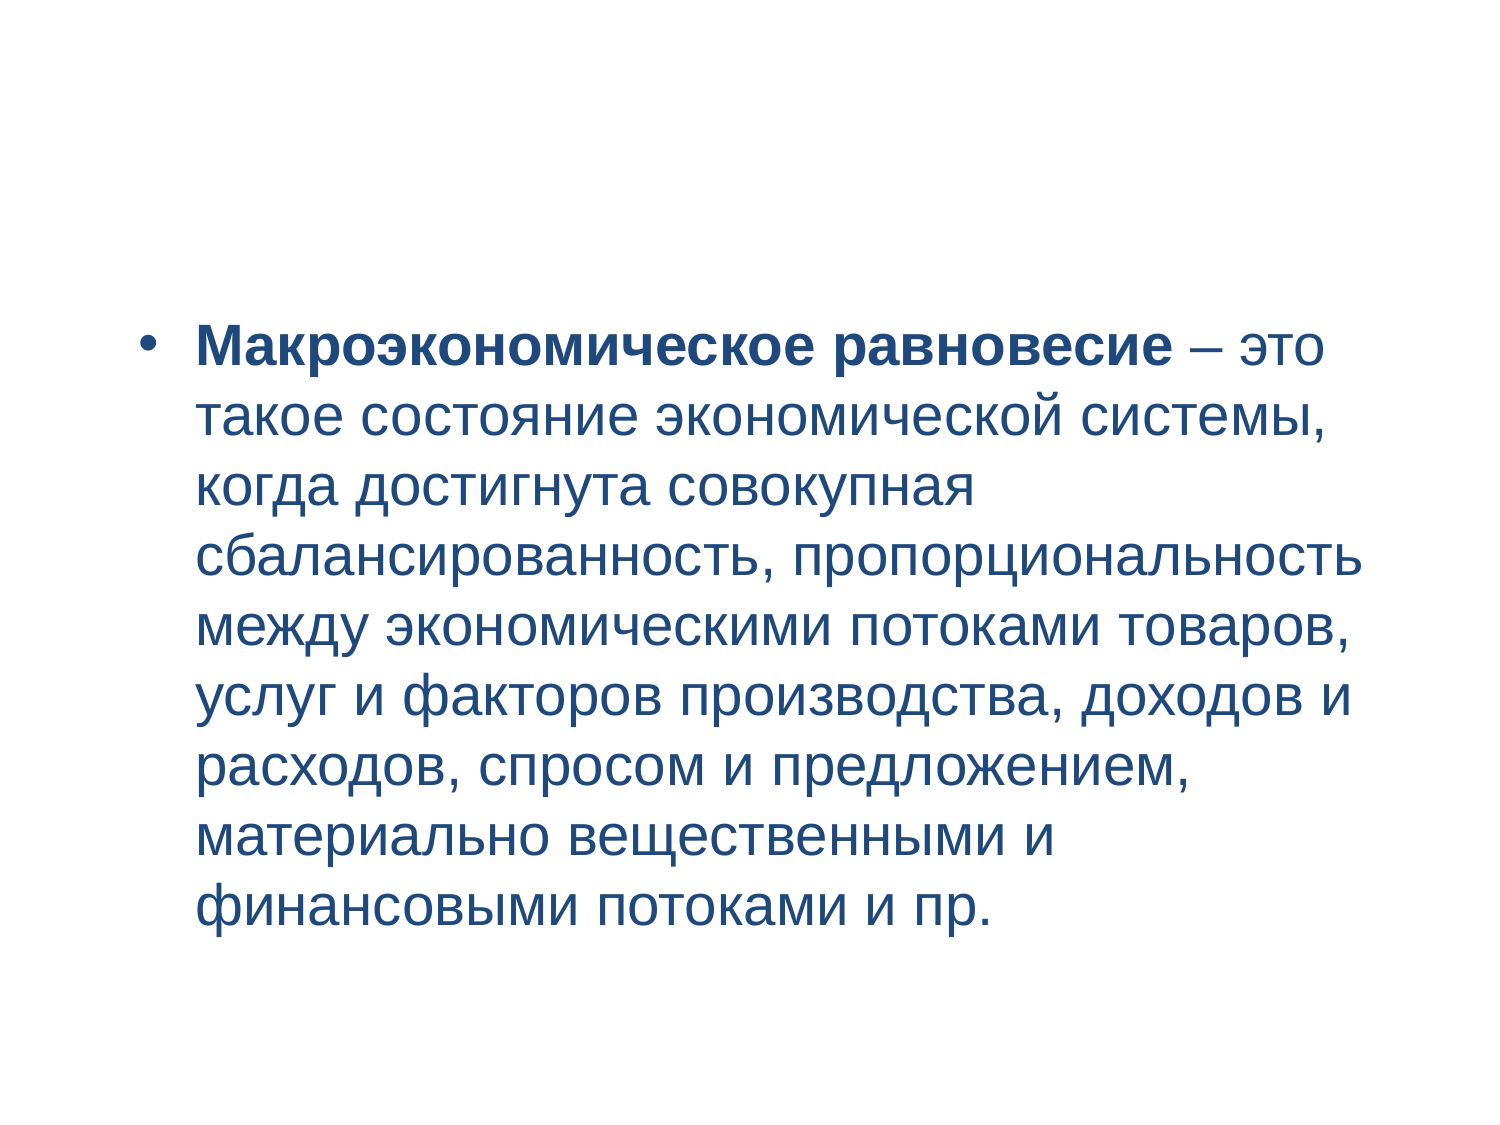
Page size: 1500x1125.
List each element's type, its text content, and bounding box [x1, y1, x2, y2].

list Макроэкономическое равновесие – это такое состояние экономической системы, когда достигнута совокупная сбалансированность, пропорциональность между экономическими потоками товаров, услуг и факторов производства, доходов и расходов, спросом и предложением, материально вещественными и финансовыми потоками и пр. [123, 299, 1425, 975]
